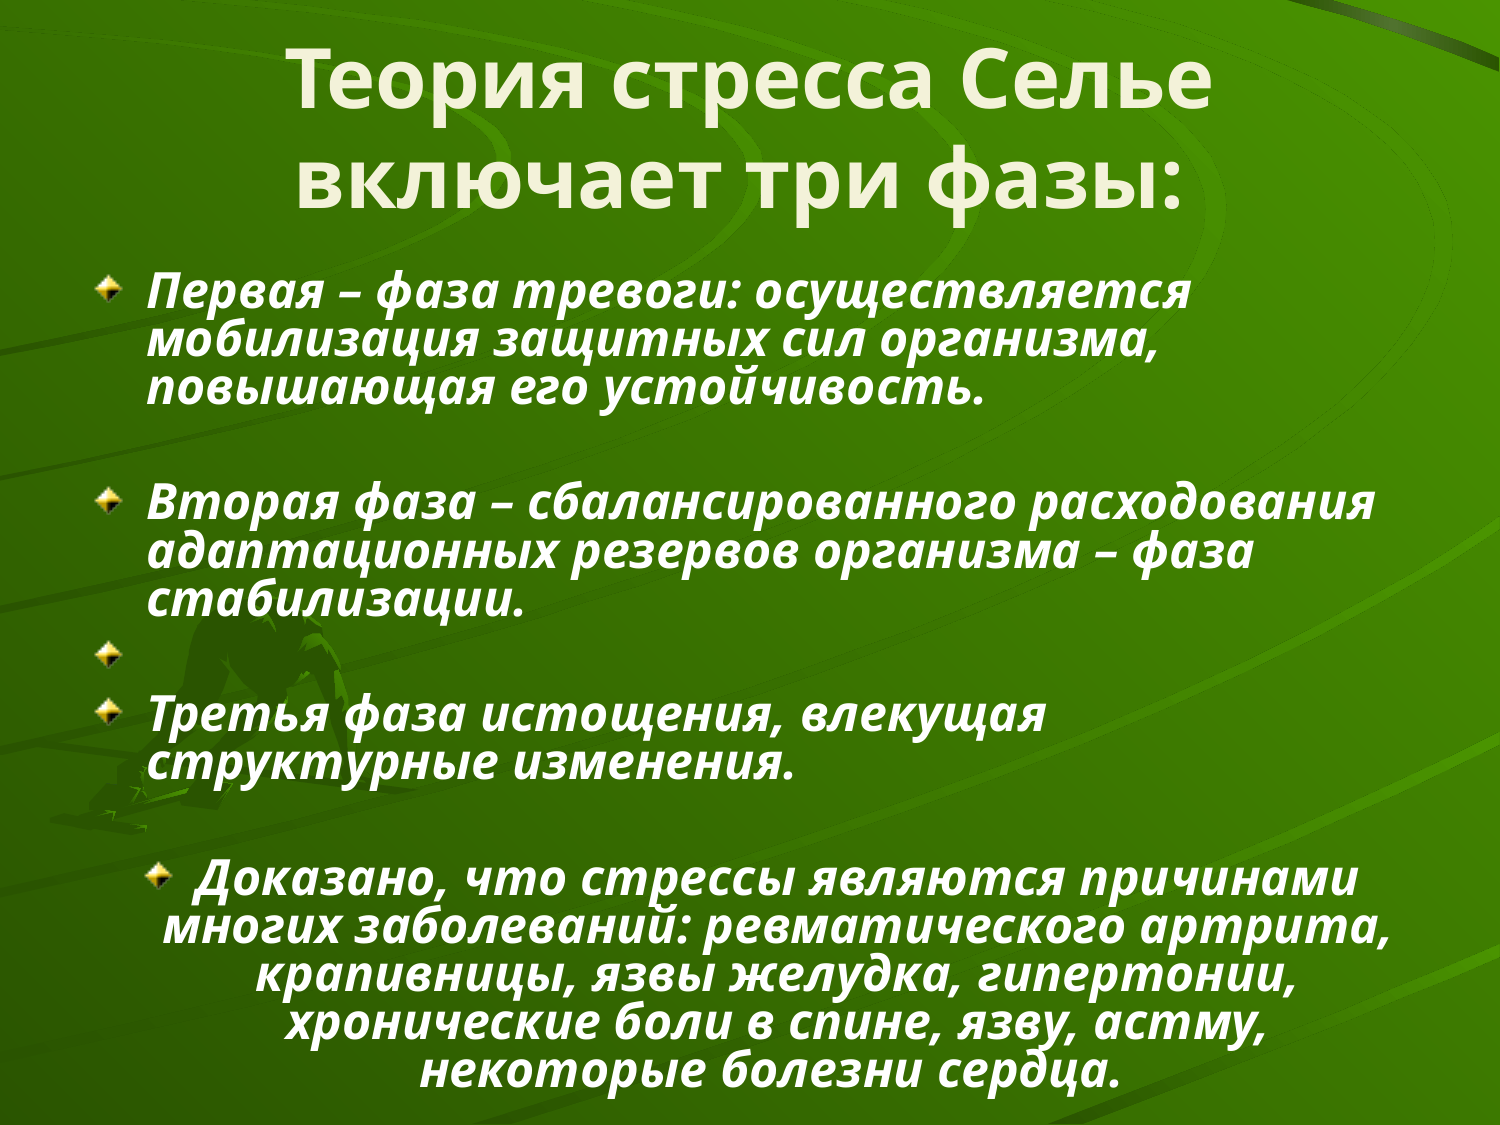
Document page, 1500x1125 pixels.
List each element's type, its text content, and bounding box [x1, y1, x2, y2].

picture [90, 693, 126, 729]
picture [90, 636, 126, 672]
list Первая – фаза тревоги: осуществляется мобилизация защитных сил организма, повышающая его устойчивость. Вторая фаза – сбалансированного расходования адаптационных резервов организма – фаза стабилизации. Третья фаза истощения, влекущая структурные изменения. Доказано, что стрессы являются причинами многих заболеваний: ревматического артрита, крапивницы, язвы желудка, гипертонии, хронические боли в спине, язву, астму, некоторые болезни сердца. [75, 262, 1425, 1006]
picture [90, 482, 126, 518]
title Теория стресса Селье включает три фазы: [75, 26, 1425, 233]
picture [90, 270, 126, 306]
picture [140, 857, 176, 893]
